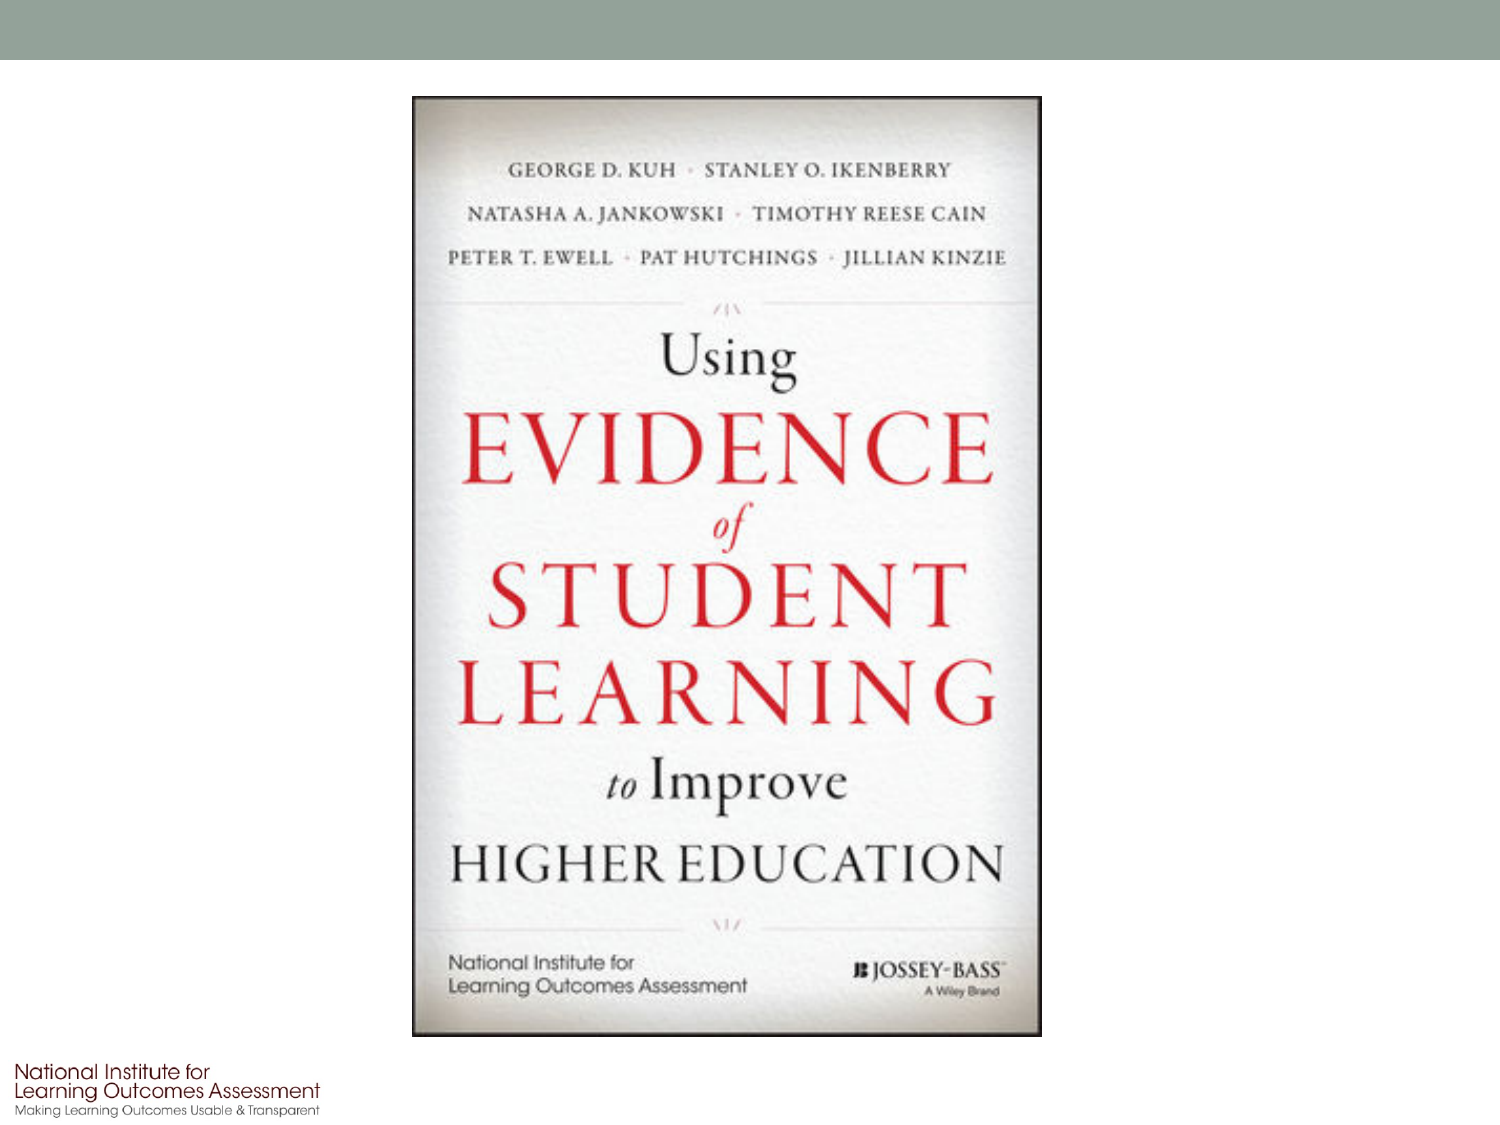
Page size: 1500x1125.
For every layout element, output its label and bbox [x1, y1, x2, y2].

picture [411, 96, 1042, 1037]
picture [8, 1060, 324, 1122]
